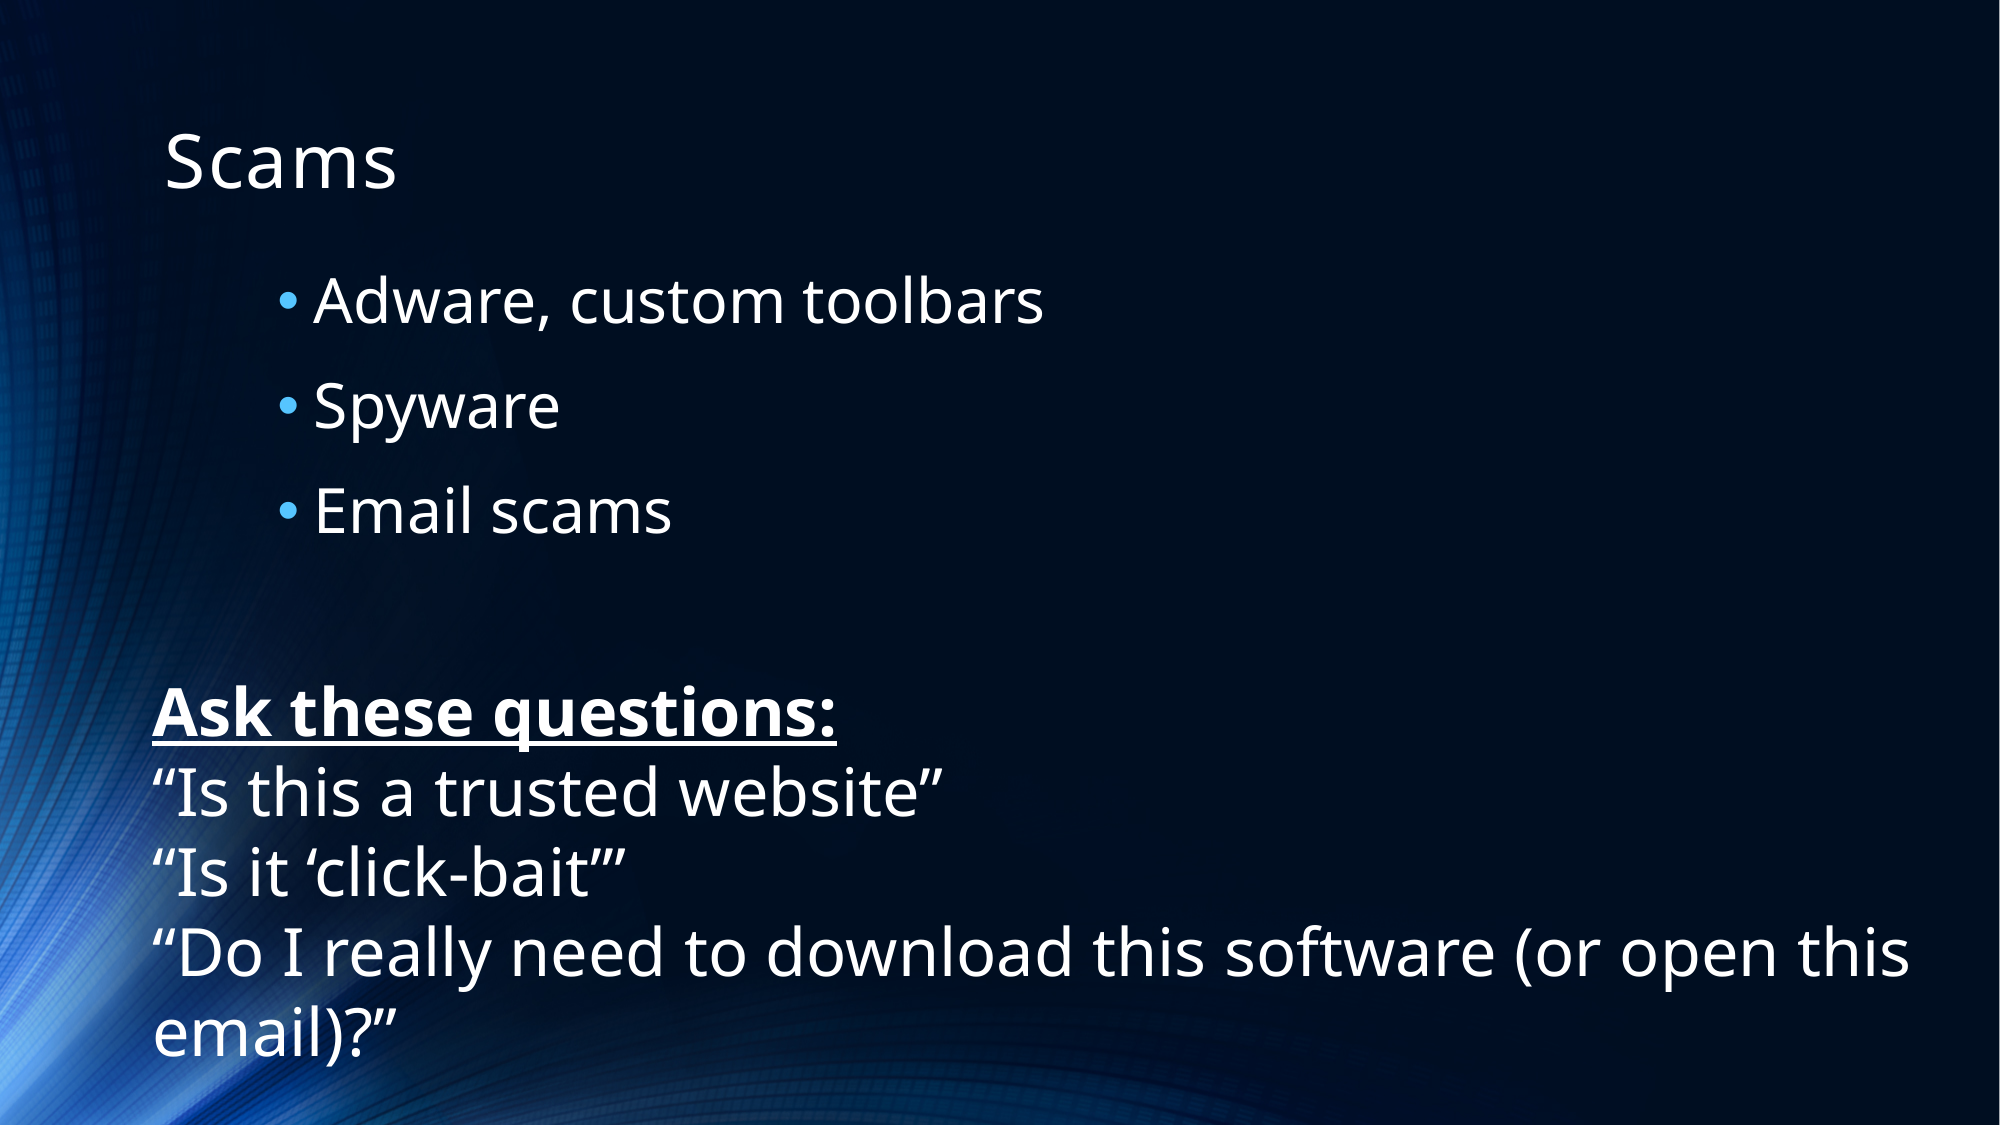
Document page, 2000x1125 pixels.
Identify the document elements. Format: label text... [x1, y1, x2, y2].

text_box Ask these questions: “Is this a trusted website” “Is it ‘click-bait’” “Do I really need to download this software (or open this email)?” [137, 662, 1963, 1077]
picture [0, 0, 2000, 1125]
list Adware, custom toolbars Spyware Email scams [262, 262, 1761, 613]
title Scams [149, 75, 1650, 213]
